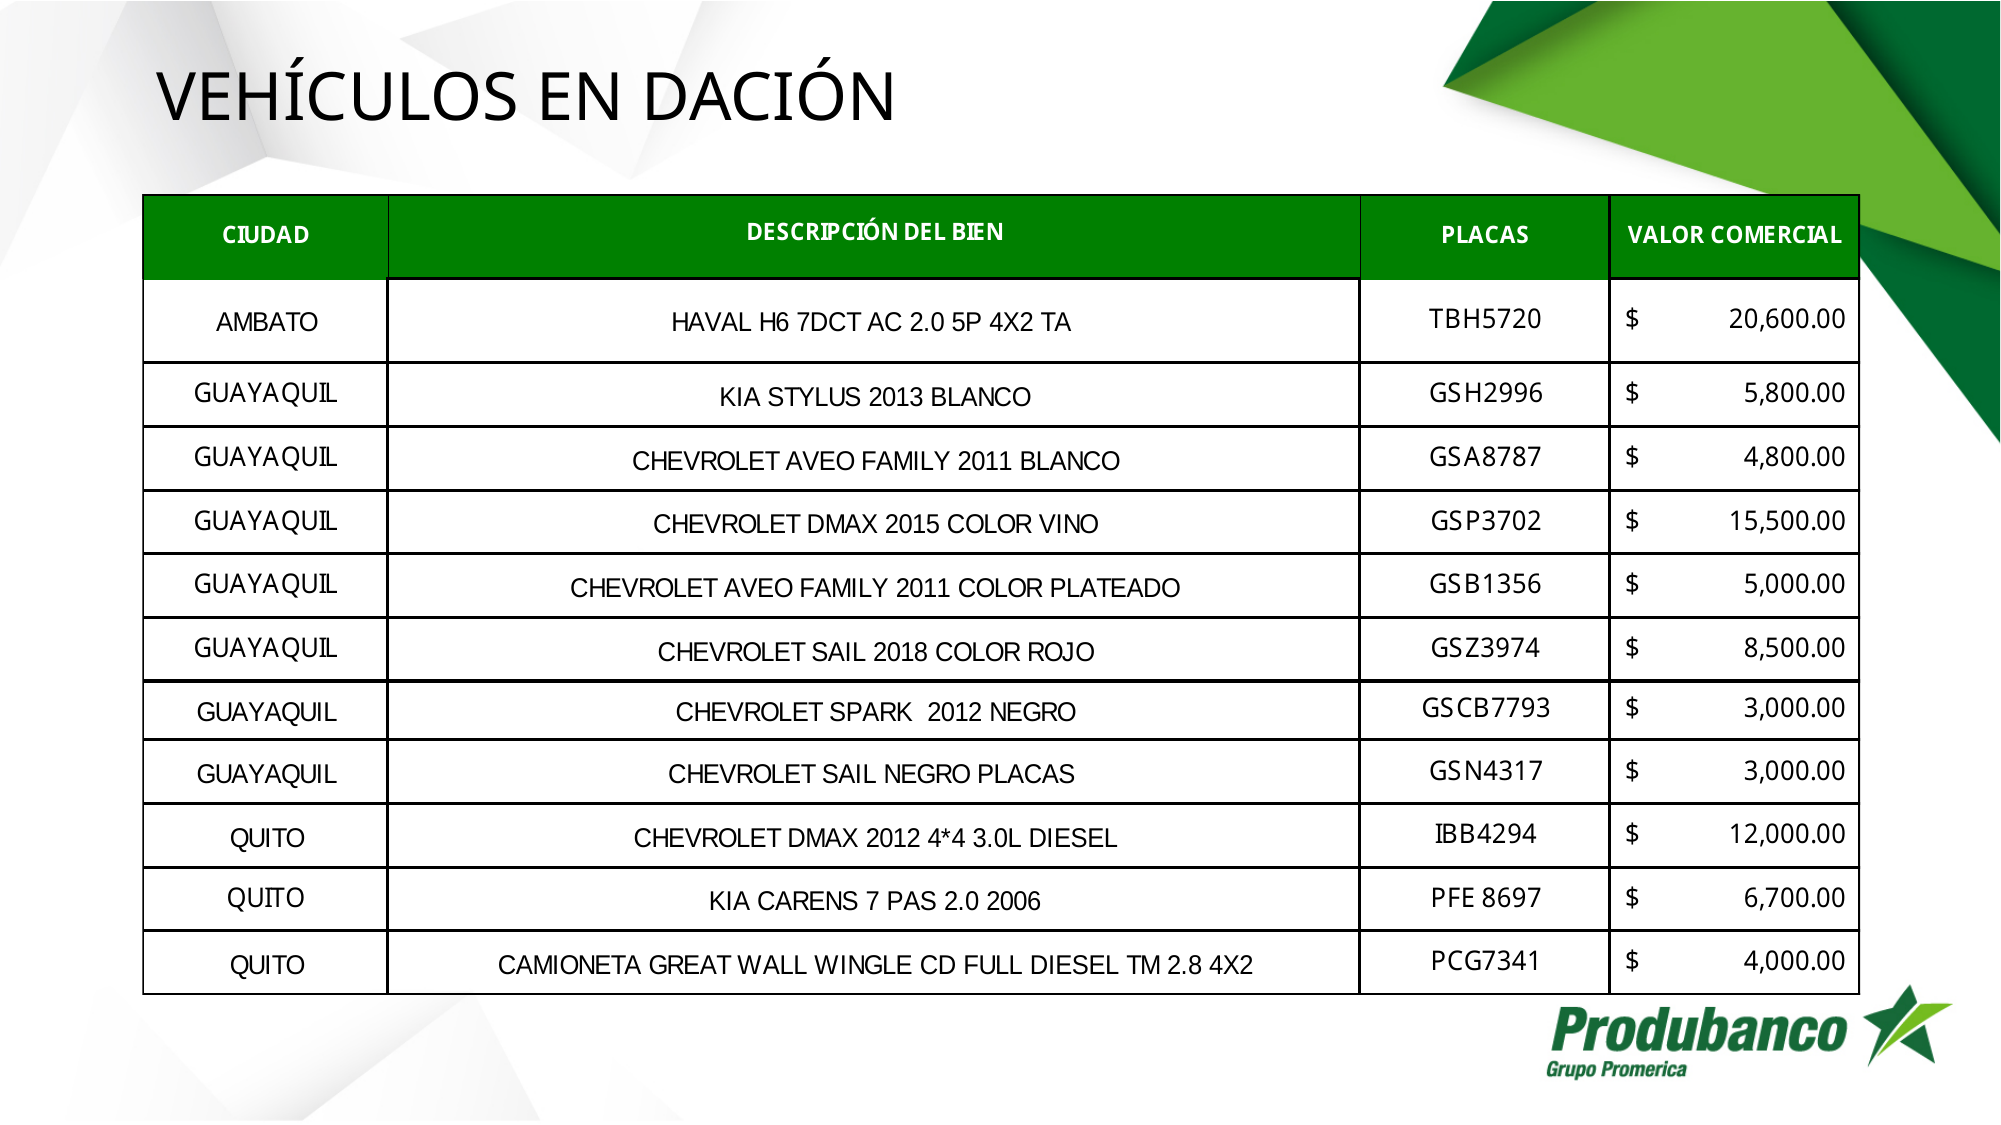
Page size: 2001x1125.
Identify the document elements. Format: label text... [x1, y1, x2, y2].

text_box VEHÍCULOS EN DACIÓN [142, 46, 1044, 141]
picture [0, 1, 2001, 1125]
